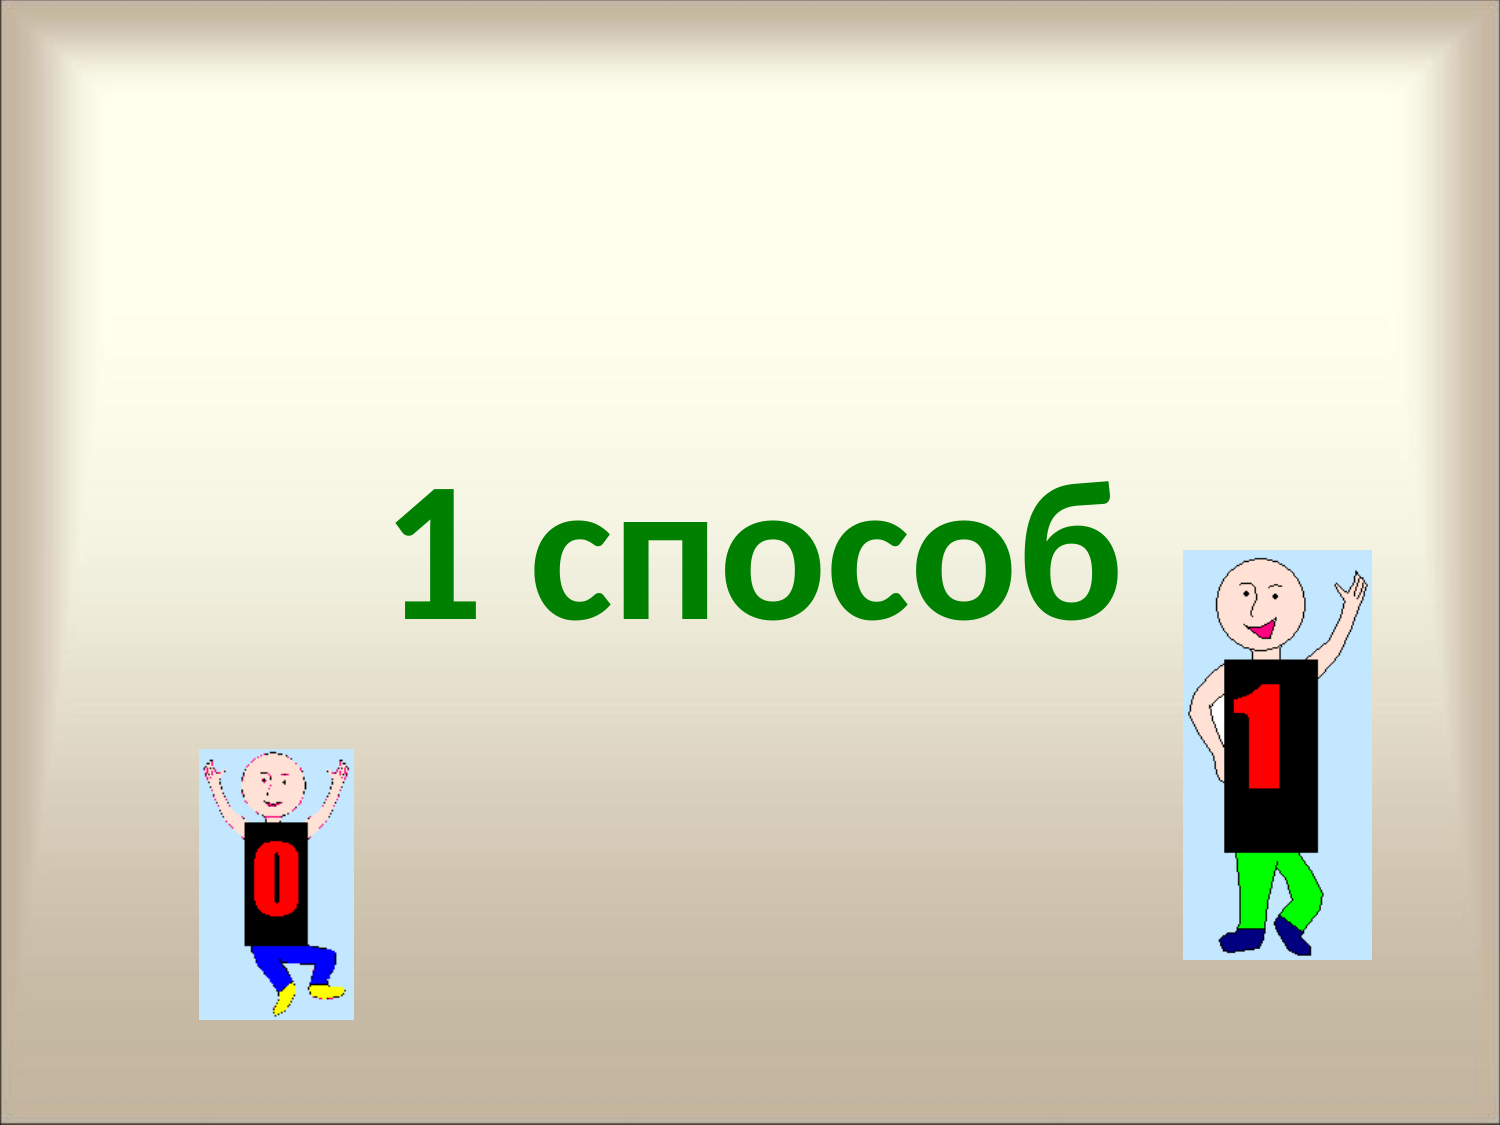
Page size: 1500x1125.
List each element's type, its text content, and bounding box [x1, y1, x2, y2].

picture [0, 0, 1500, 1125]
text_box 1 способ [367, 412, 1140, 668]
